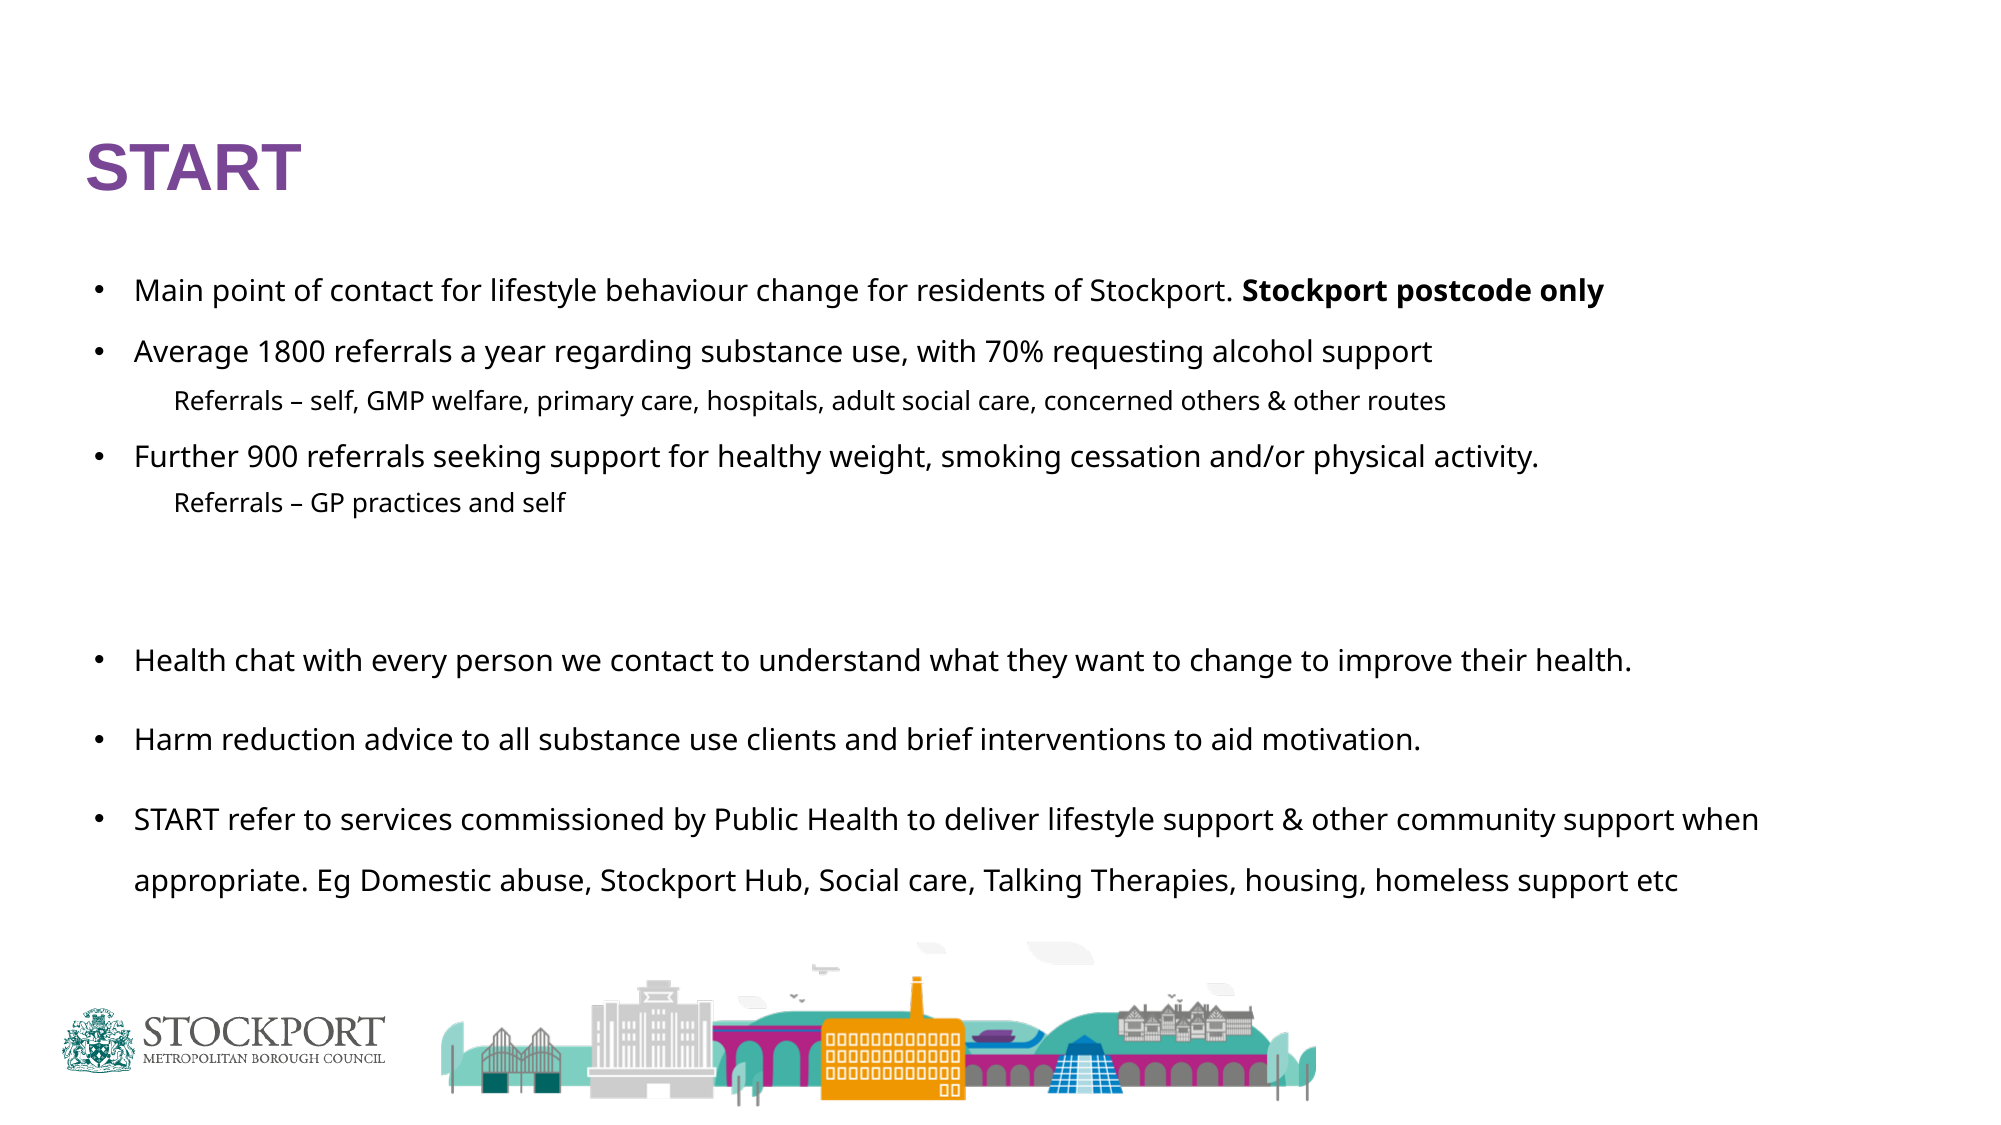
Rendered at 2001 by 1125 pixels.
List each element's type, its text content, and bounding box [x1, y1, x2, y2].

title START [70, 59, 1945, 278]
picture [29, 975, 418, 1105]
list Main point of contact for lifestyle behaviour change for residents of Stockport. Stockport postcode only Average 1800 referrals a year regarding substance use, with 70% requesting alcohol support Referrals – self, GMP welfare, primary care, hospitals, adult social care, concerned others & other routes Further 900 referrals seeking support for healthy weight, smoking cessation and/or physical activity. Referrals – GP practices and self Health chat with every person we contact to understand what they want to change to improve their health. Harm reduction advice to all substance use clients and brief interventions to aid motivation. START refer to services commissioned by Public Health to deliver lifestyle support & other community support when appropriate. Eg Domestic abuse, Stockport Hub, Social care, Talking Therapies, housing, homeless support etc [79, 238, 1786, 925]
picture [441, 941, 1316, 1107]
